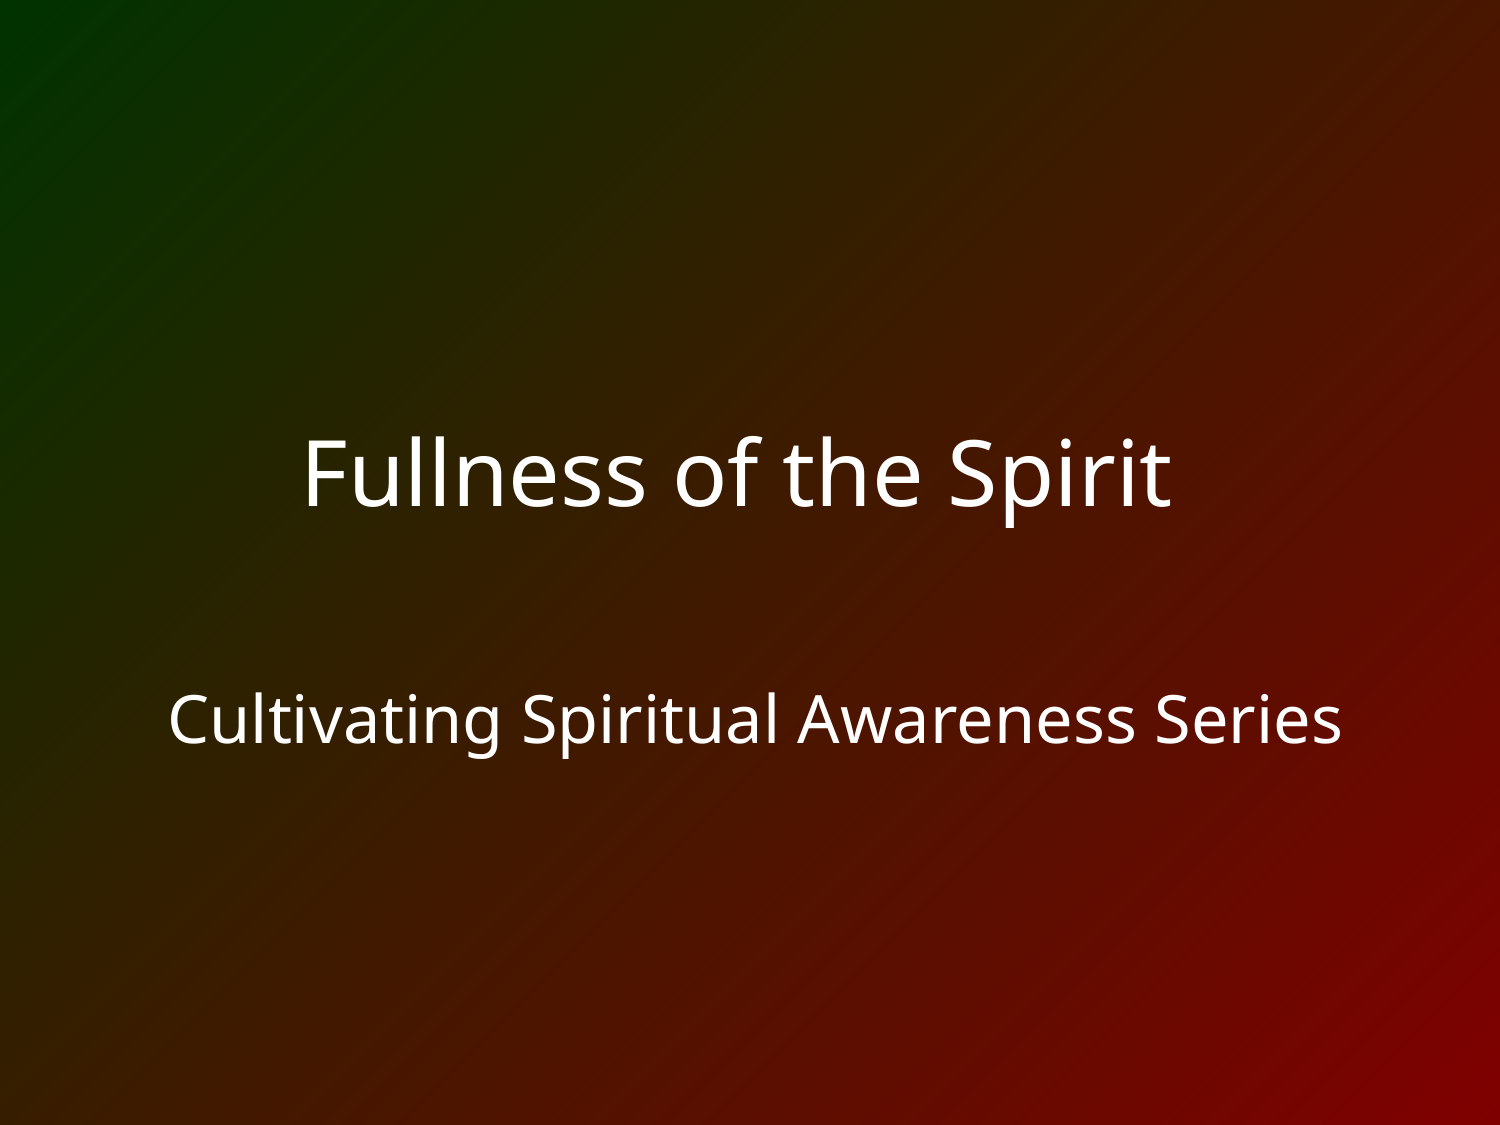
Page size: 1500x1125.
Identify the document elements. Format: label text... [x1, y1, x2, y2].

text_box Cultivating Spiritual Awareness Series [99, 596, 1413, 838]
title Fullness of the Spirit [87, 349, 1388, 591]
